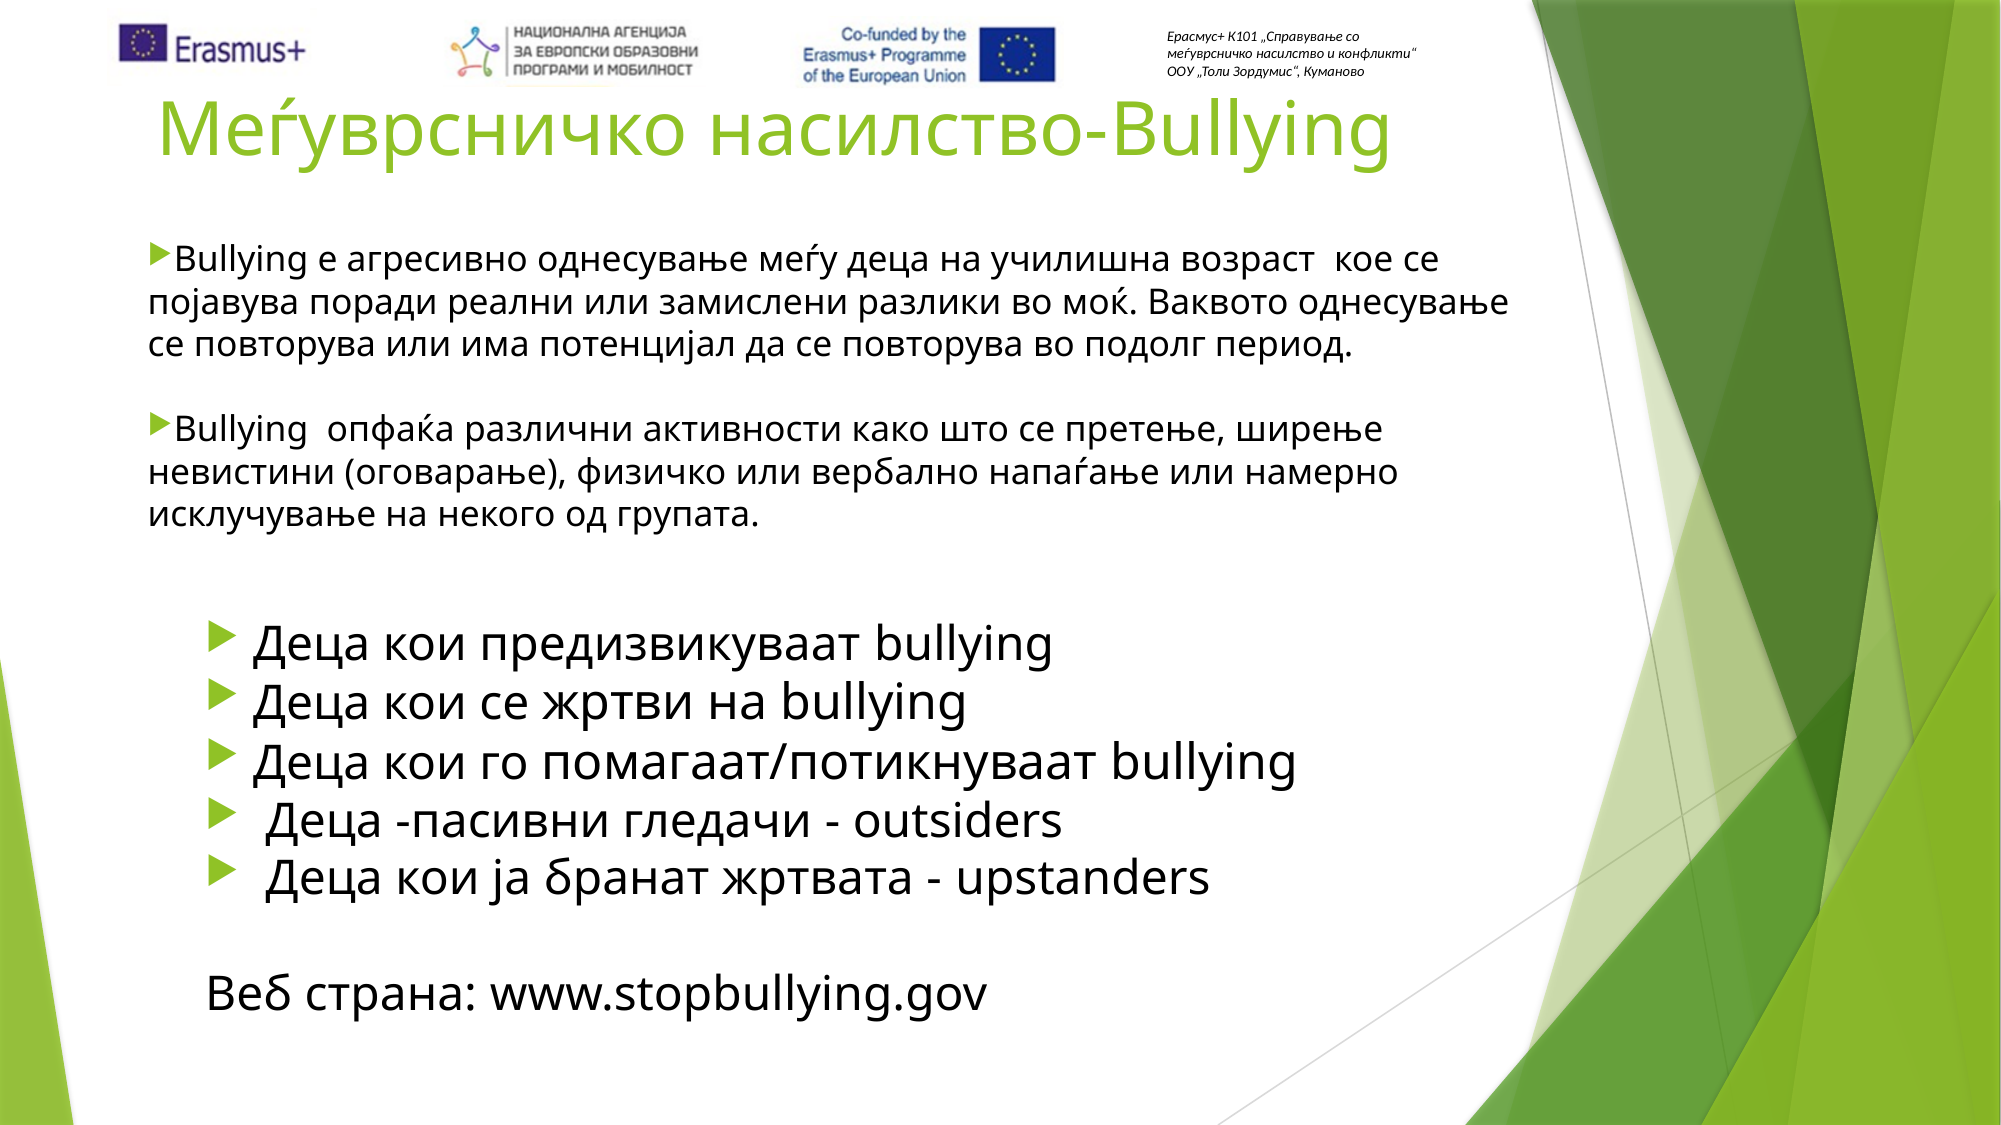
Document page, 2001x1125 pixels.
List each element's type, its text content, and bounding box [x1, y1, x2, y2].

text_box Bullying е агресивно однесување меѓу деца на училишна возраст кое се појавува поради реални или замислени разлики во моќ. Ваквото однесување се повторува или има потенцијал да се повторува во подолг период. Bullying опфаќа различни активности како што се претење, ширење невистини (оговарање), физичко или вербално напаѓање или намерно исклучување на некого од групата. [49, 229, 1552, 542]
text_box Меѓуврсничко насилство-Bullying [141, 73, 1552, 229]
picture [107, 8, 317, 86]
picture [790, 16, 1064, 73]
list Деца кои предизвикуваат bullying Деца кои се жртви на bullying Деца кои го помагаат/потикнуваат bullying Деца -пасивни гледачи - outsiders Деца кои ја бранат жртвата - upstanders Веб страна: www.stopbullying.gov [106, 544, 1518, 1125]
picture [443, 19, 706, 73]
